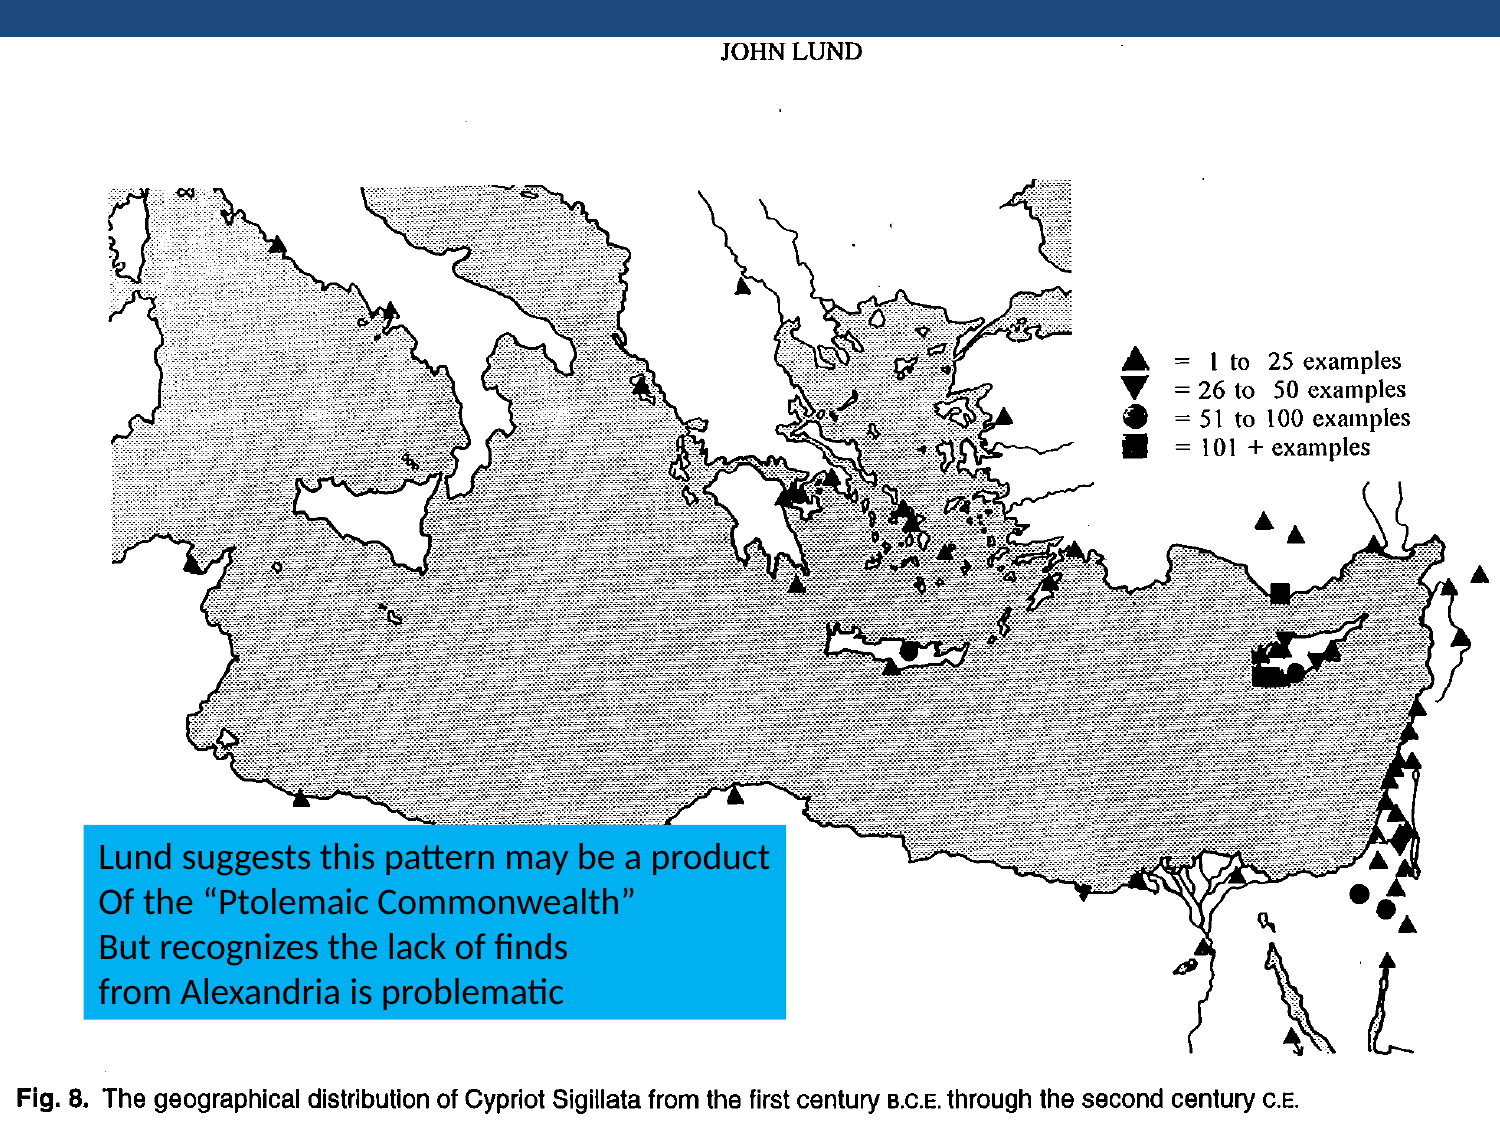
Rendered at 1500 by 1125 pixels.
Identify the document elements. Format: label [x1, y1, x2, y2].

list [0, 36, 1500, 1125]
